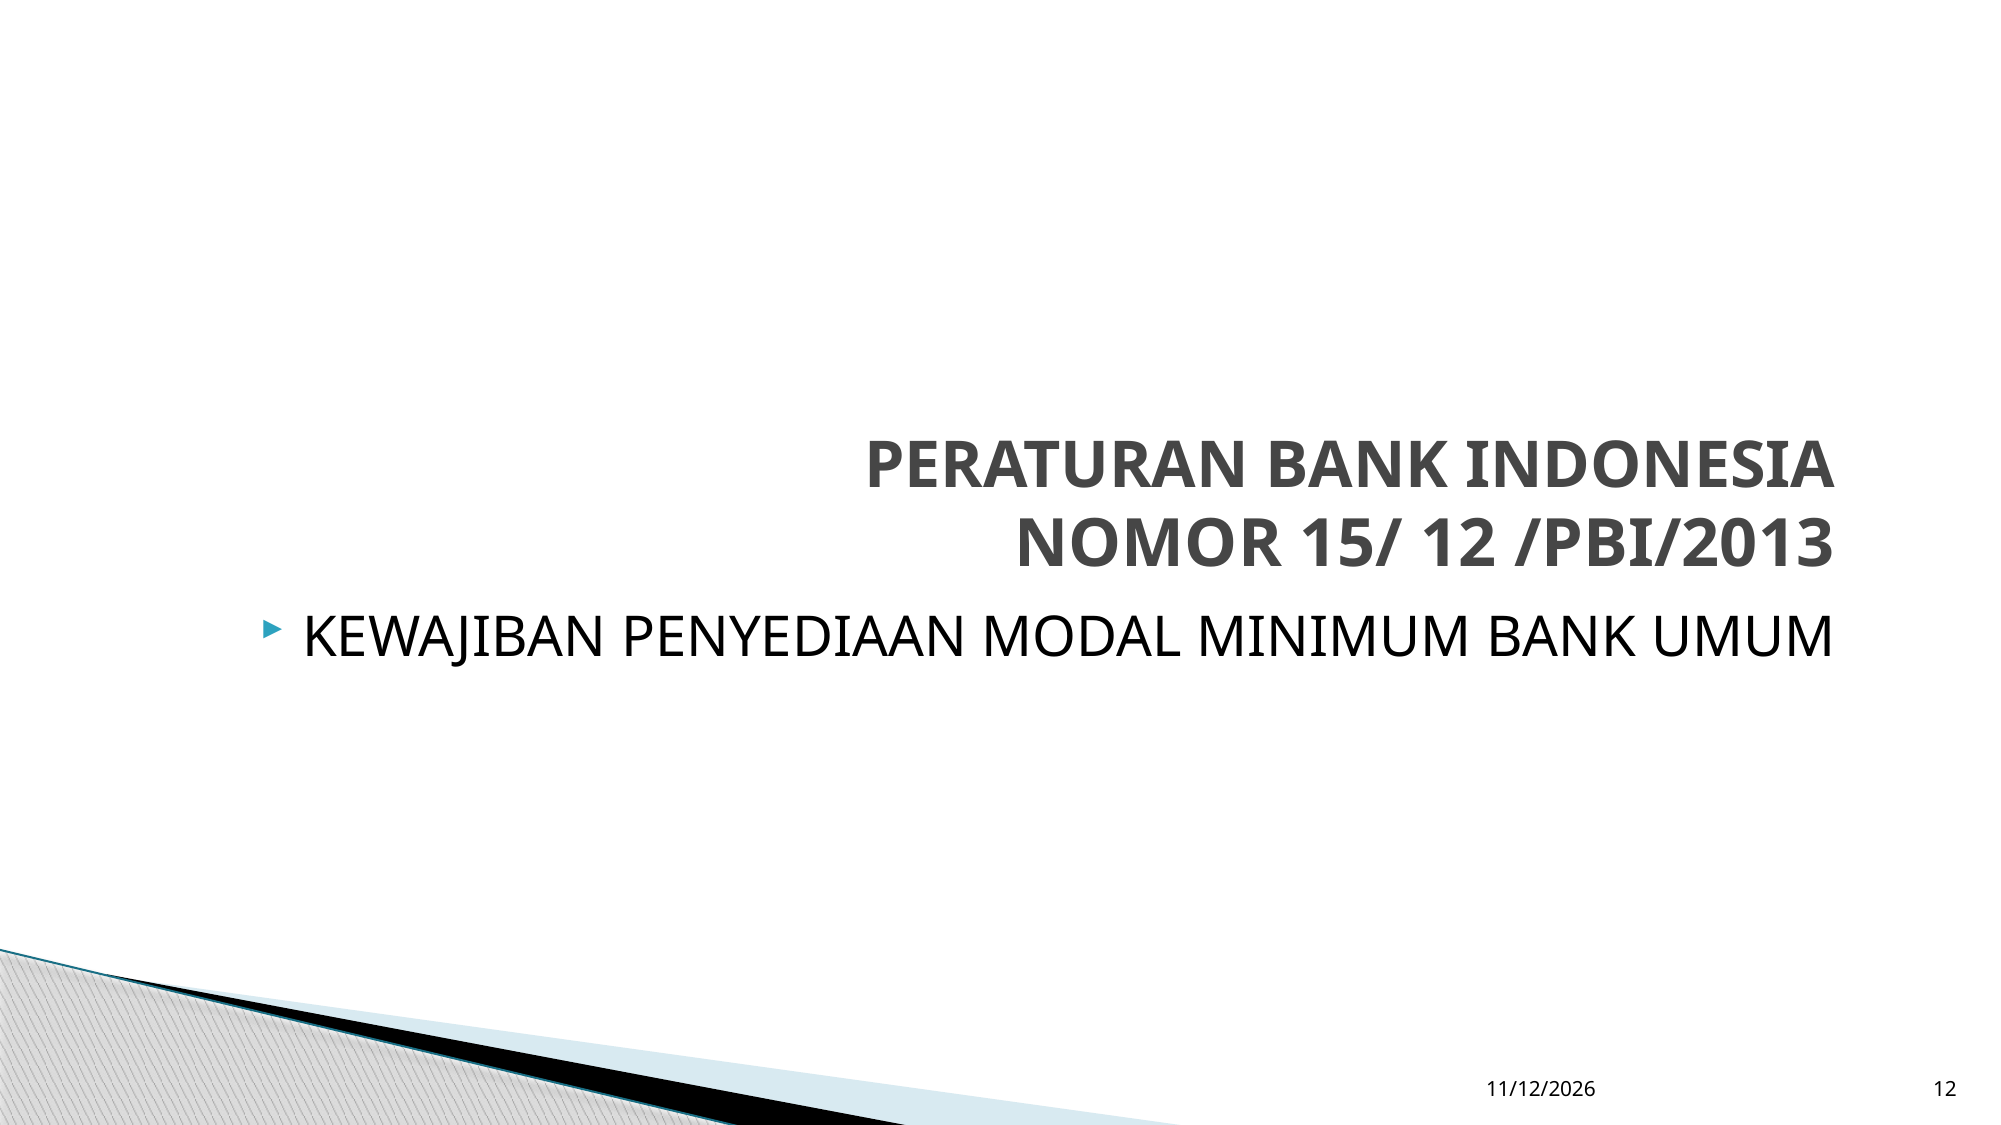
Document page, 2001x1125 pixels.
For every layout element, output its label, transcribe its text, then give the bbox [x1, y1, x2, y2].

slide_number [1471, 1051, 1892, 1112]
slide_number 12 [1892, 1051, 1972, 1112]
text_box PERATURAN BANK INDONESIA NOMOR 15/ 12 /PBI/2013 [150, 187, 1850, 588]
text_box KEWAJIBAN PENYEDIAAN MODAL MINIMUM BANK UMUM [150, 592, 1850, 790]
